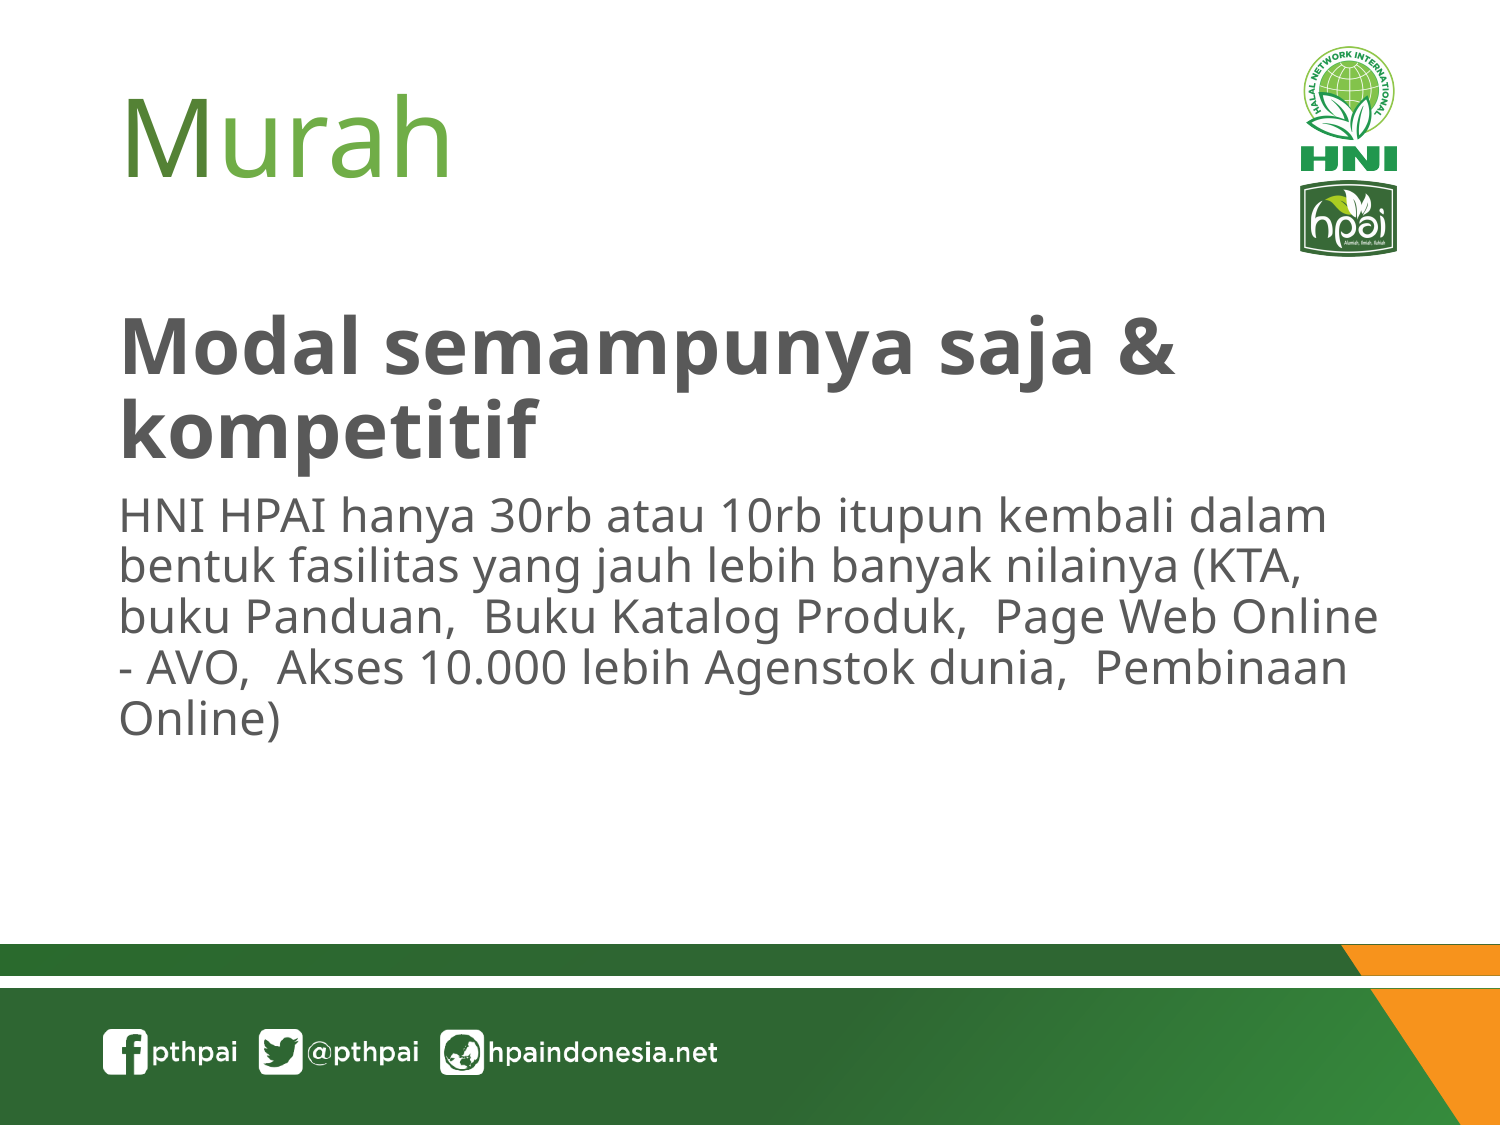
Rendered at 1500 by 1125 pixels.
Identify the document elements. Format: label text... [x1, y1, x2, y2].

picture [1300, 180, 1397, 257]
picture [1301, 46, 1397, 171]
title Murah [103, 59, 1256, 278]
list Modal semampunya saja & kompetitif HNI HPAI hanya 30rb atau 10rb itupun kembali dalam bentuk fasilitas yang jauh lebih banyak nilainya (KTA, buku Panduan, Buku Katalog Produk, Page Web Online - AVO, Akses 10.000 lebih Agenstok dunia, Pembinaan Online) [103, 299, 1397, 932]
